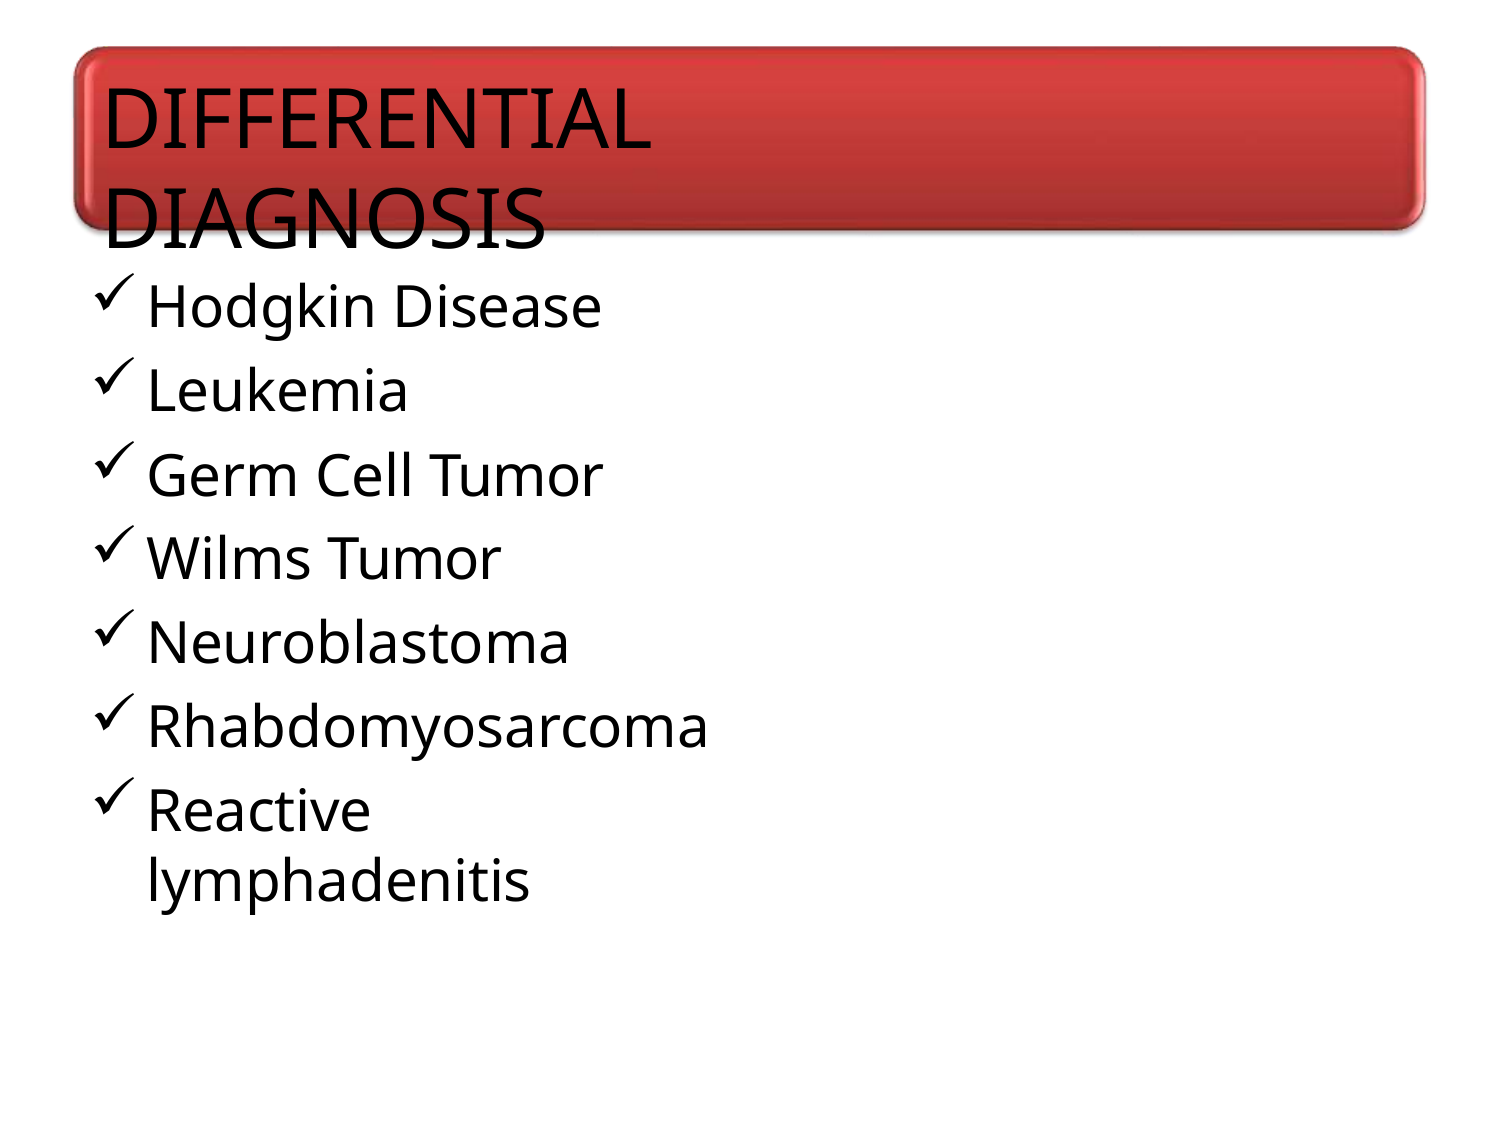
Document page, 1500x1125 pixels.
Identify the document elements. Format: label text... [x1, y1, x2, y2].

picture [69, 45, 1431, 240]
text_box Hodgkin Disease Leukemia Germ Cell Tumor Wilms Tumor Neuroblastoma Rhabdomyosarcoma Reactive lymphadenitis [87, 253, 737, 914]
title DIFFERENTIAL DIAGNOSIS [99, 249, 727, 253]
